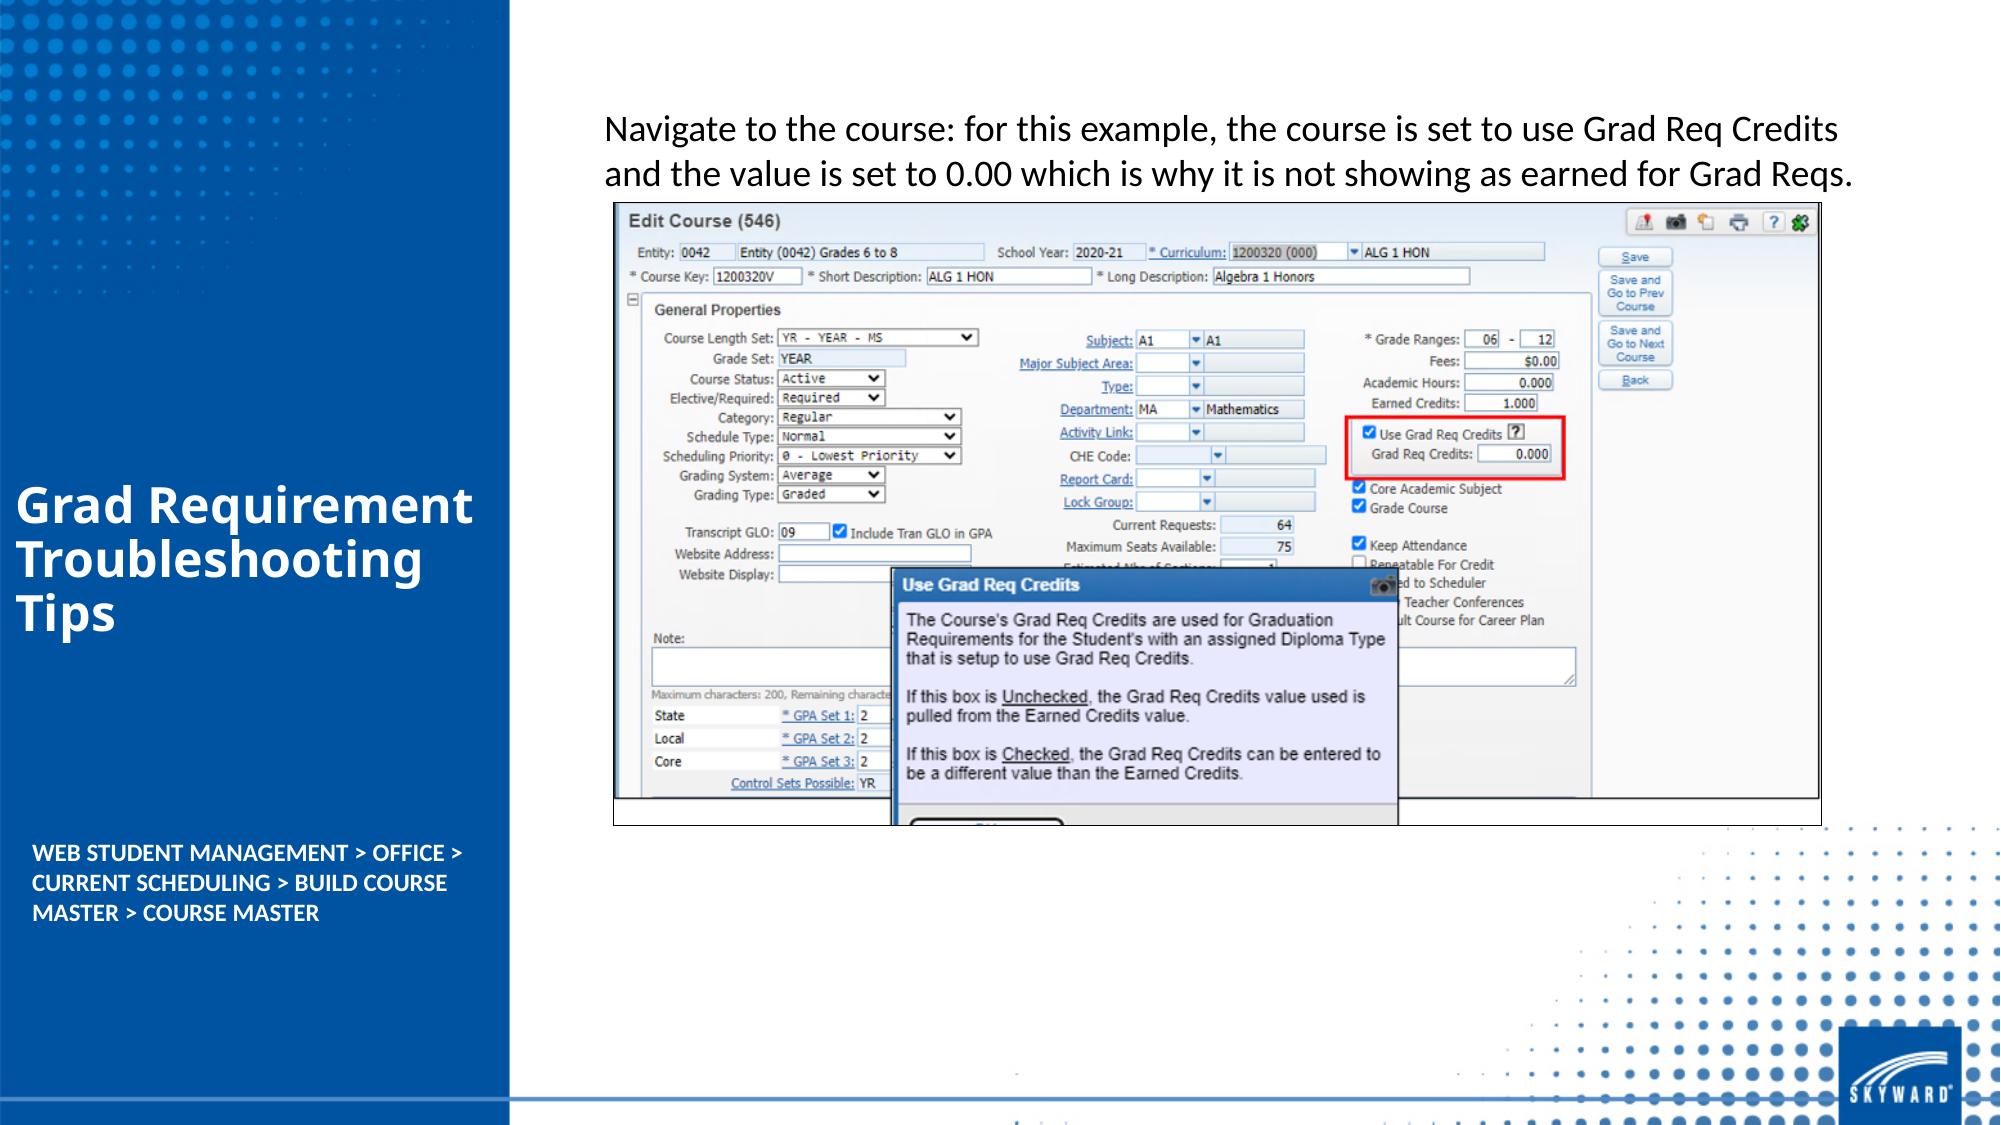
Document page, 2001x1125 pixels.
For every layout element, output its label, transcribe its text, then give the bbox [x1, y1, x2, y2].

text_box WEB STUDENT MANAGEMENT > OFFICE > CURRENT SCHEDULING > BUILD COURSE MASTER > COURSE MASTER [17, 828, 503, 934]
picture [0, 0, 2000, 1125]
text_box Navigate to the course: for this example, the course is set to use Grad Req Credits and the value is set to 0.00 which is why it is not showing as earned for Grad Reqs. [589, 96, 1876, 202]
text_box Grad Requirement Troubleshooting Tips [0, 248, 526, 651]
